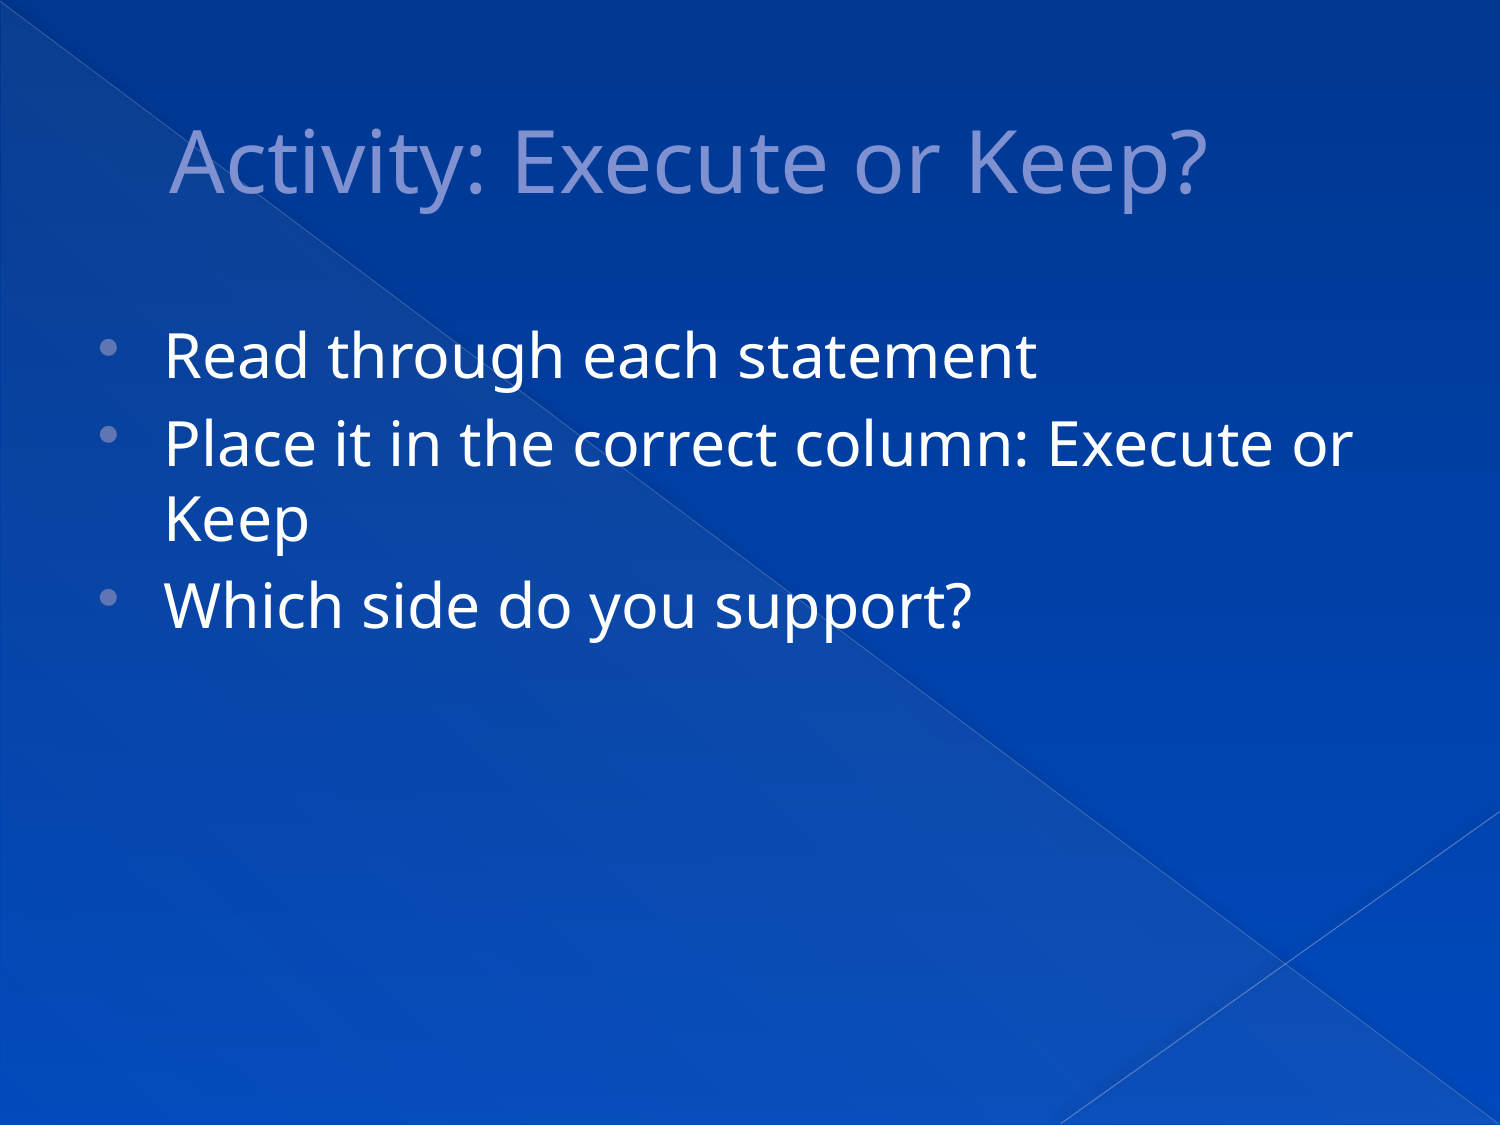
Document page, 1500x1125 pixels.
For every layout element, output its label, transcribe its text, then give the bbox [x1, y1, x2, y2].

list Read through each statement Place it in the correct column: Execute or Keep Which side do you support? [75, 308, 1425, 1059]
title Activity: Execute or Keep? [75, 43, 1425, 274]
